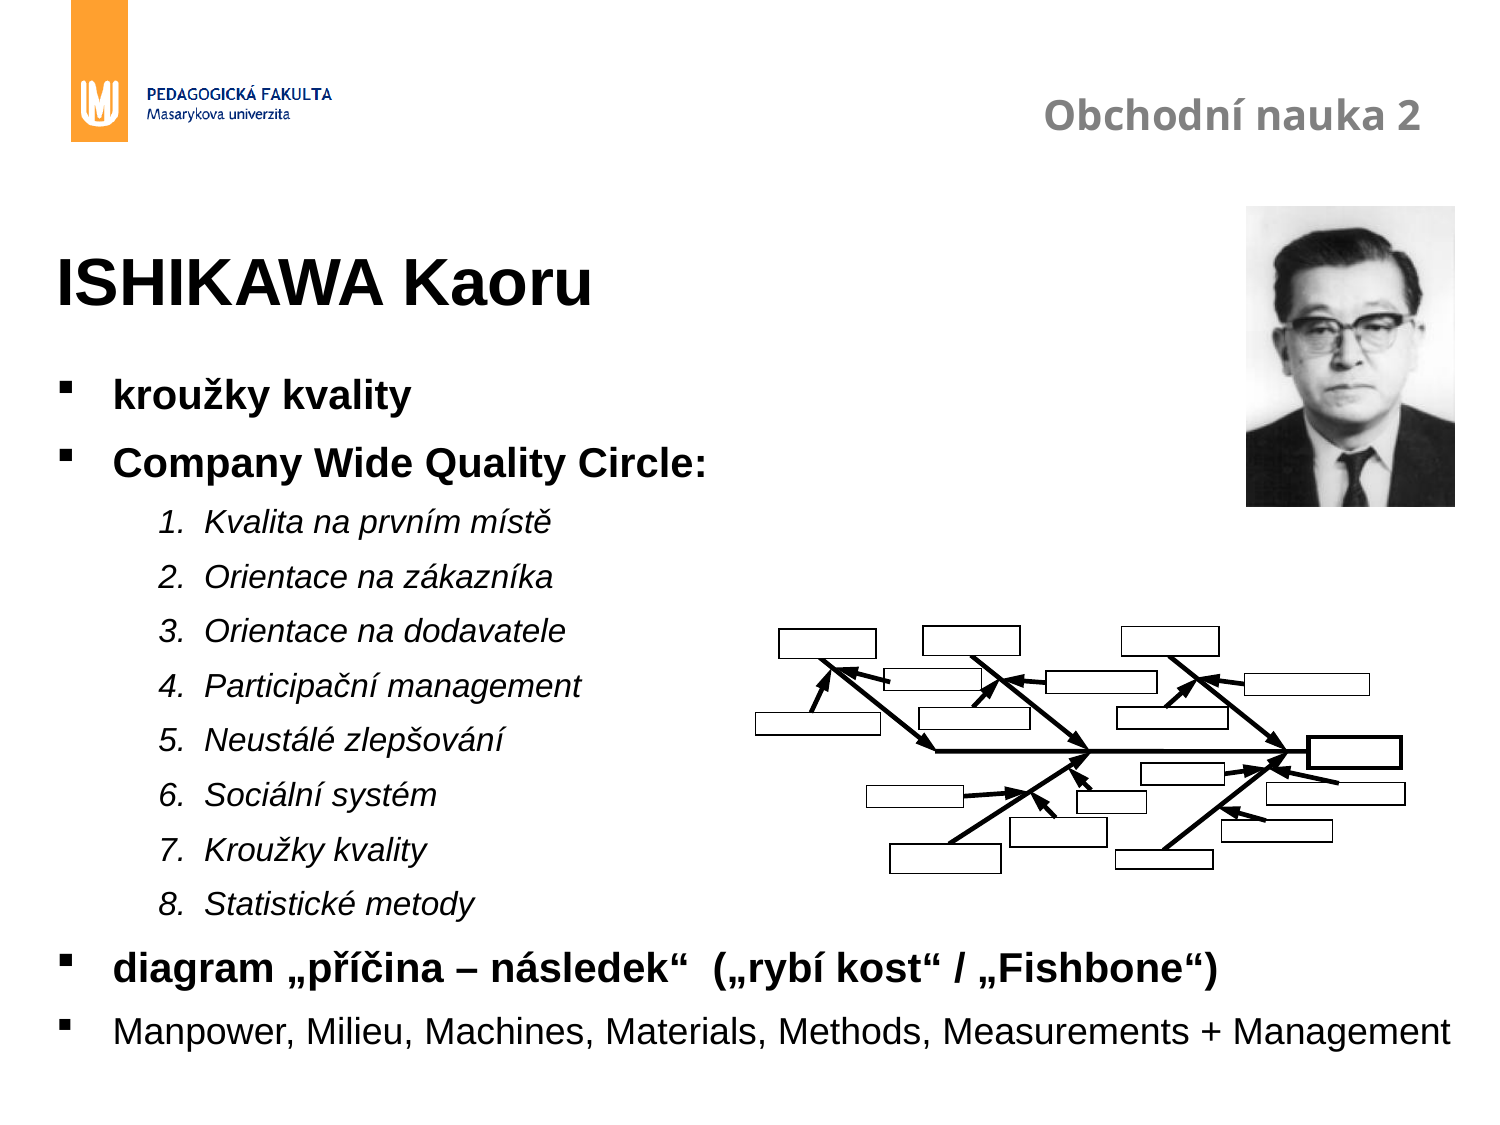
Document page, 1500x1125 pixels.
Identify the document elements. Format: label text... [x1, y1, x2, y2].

picture [0, 0, 381, 148]
list kroužky kvality Company Wide Quality Circle: Kvalita na prvním místě Orientace na zákazníka Orientace na dodavatele Participační management Neustálé zlepšování Sociální systém Kroužky kvality Statistické metody diagram „příčina – následek“ („rybí kost“ / „Fishbone“) Manpower, Milieu, Machines, Materials, Methods, Measurements + Management [41, 349, 1471, 1083]
text_box Obchodní nauka 2 [491, 30, 1437, 149]
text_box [755, 625, 1406, 874]
picture [1245, 206, 1456, 508]
text_box [25, 0, 420, 254]
title ISHIKAWA Kaoru [41, 219, 1240, 337]
